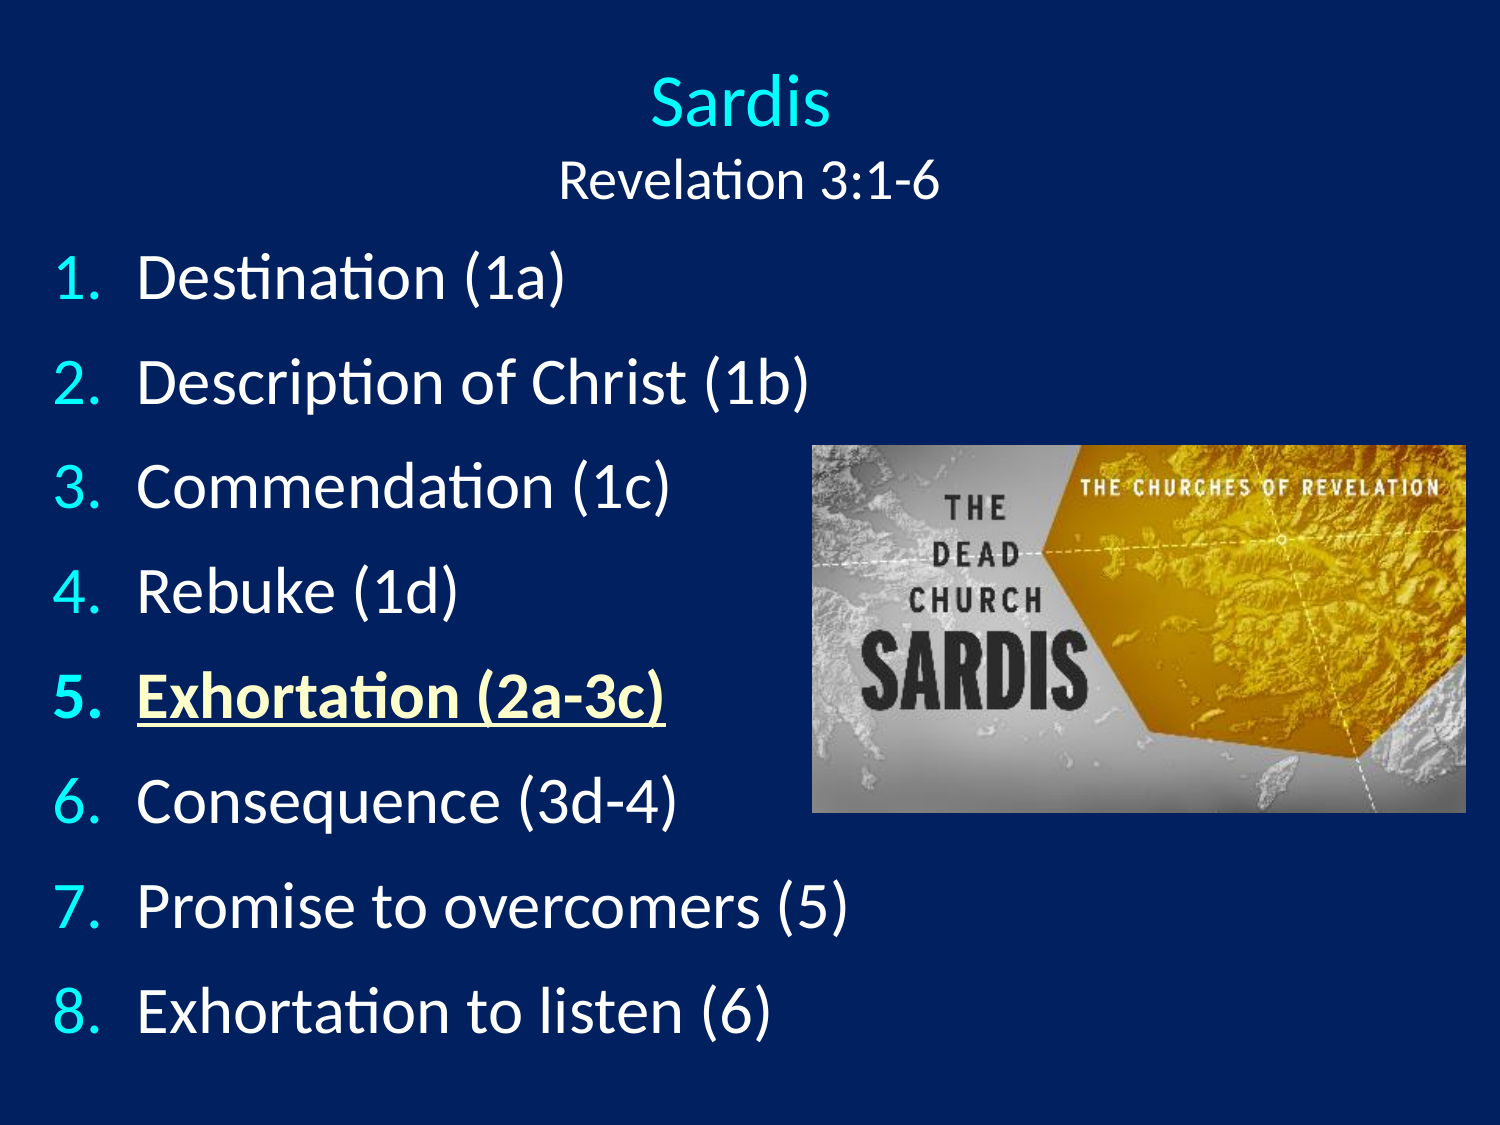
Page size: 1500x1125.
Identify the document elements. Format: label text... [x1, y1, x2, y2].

list Destination (1a) Description of Christ (1b) Commendation (1c) Rebuke (1d) Exhortation (2a-3c) Consequence (3d-4) Promise to overcomers (5) Exhortation to listen (6) [37, 224, 1026, 1101]
picture [812, 445, 1466, 813]
title Sardis Revelation 3:1-6 [112, 37, 1388, 225]
